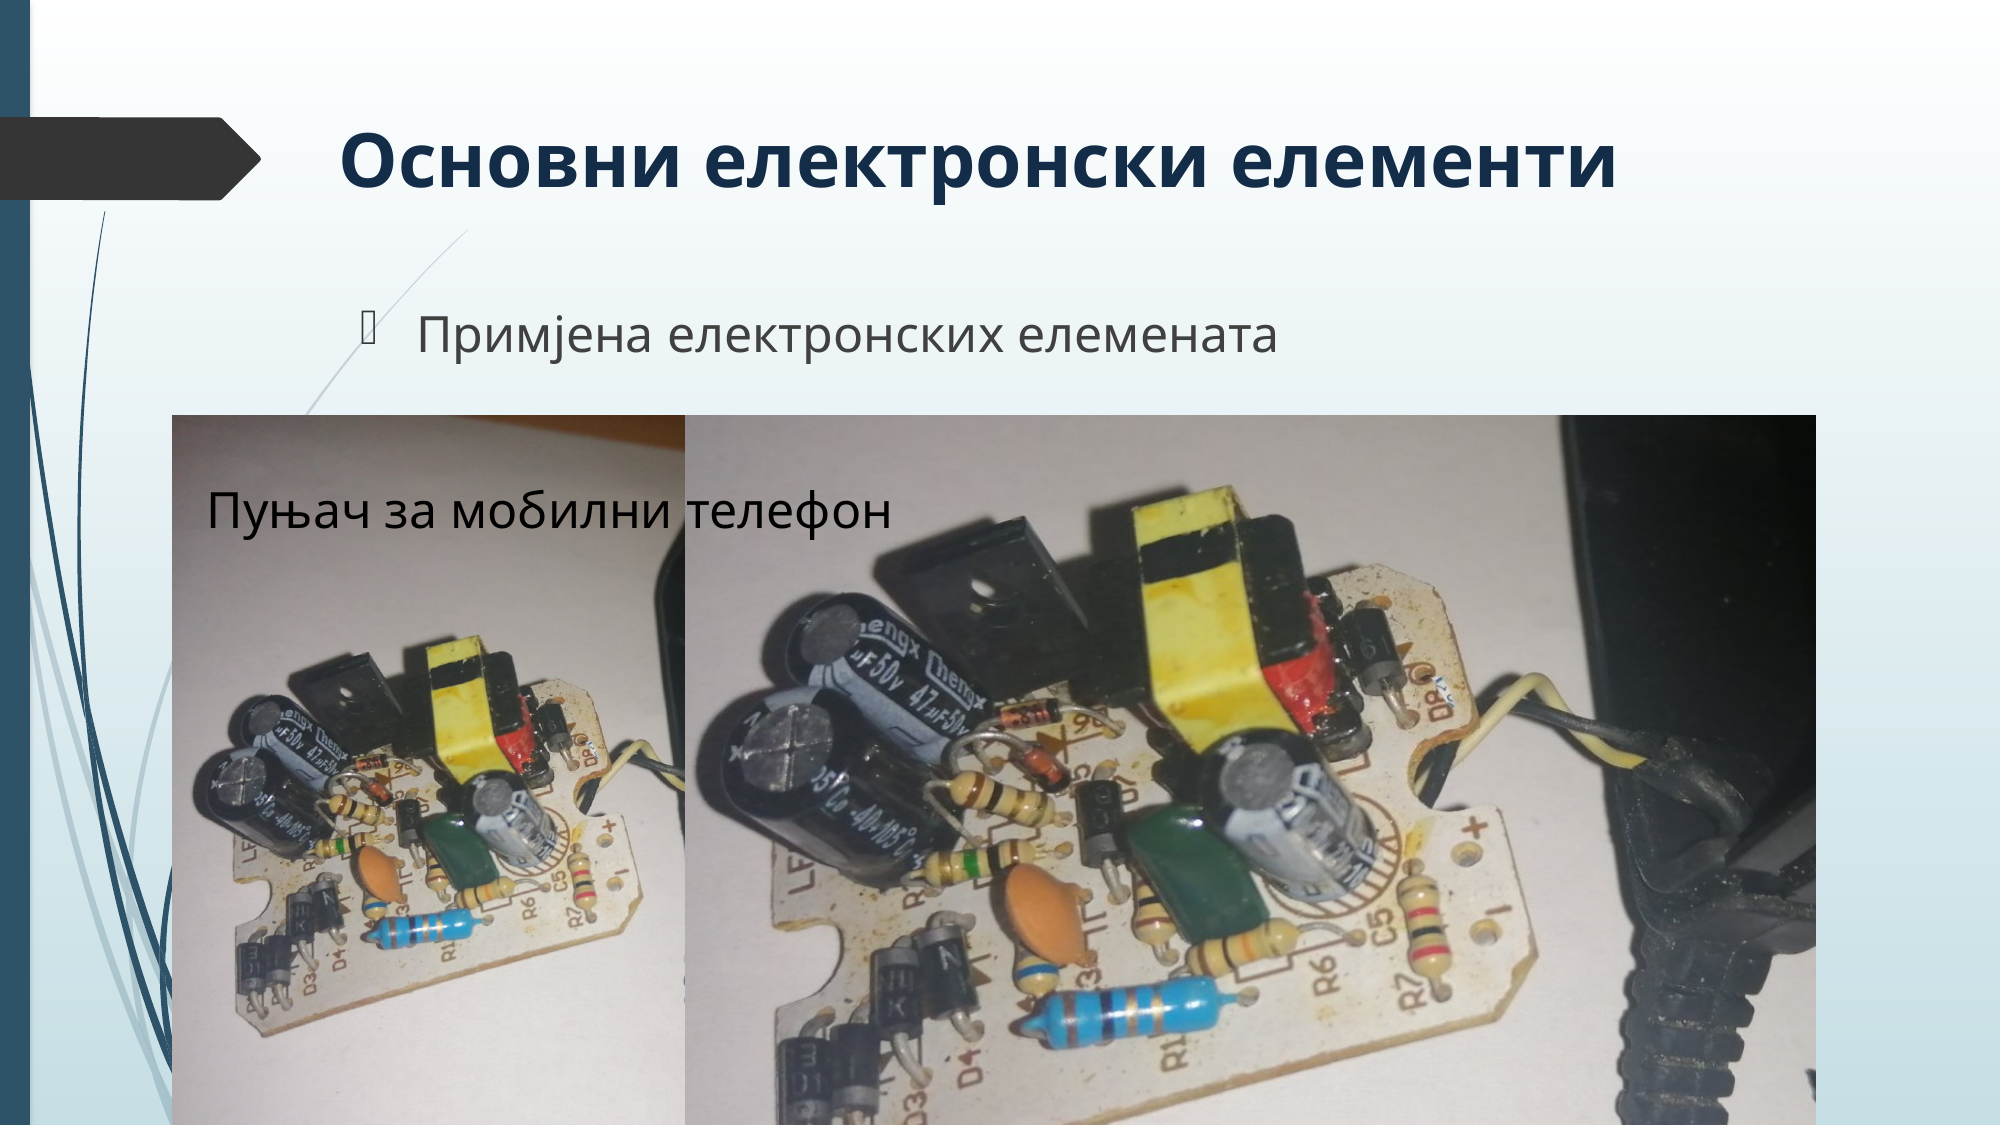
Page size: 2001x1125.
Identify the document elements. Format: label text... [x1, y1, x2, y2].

picture [172, 415, 1816, 1125]
title Основни електронски елементи [323, 104, 2000, 315]
list Примјена електронских елемената [345, 295, 2000, 1125]
